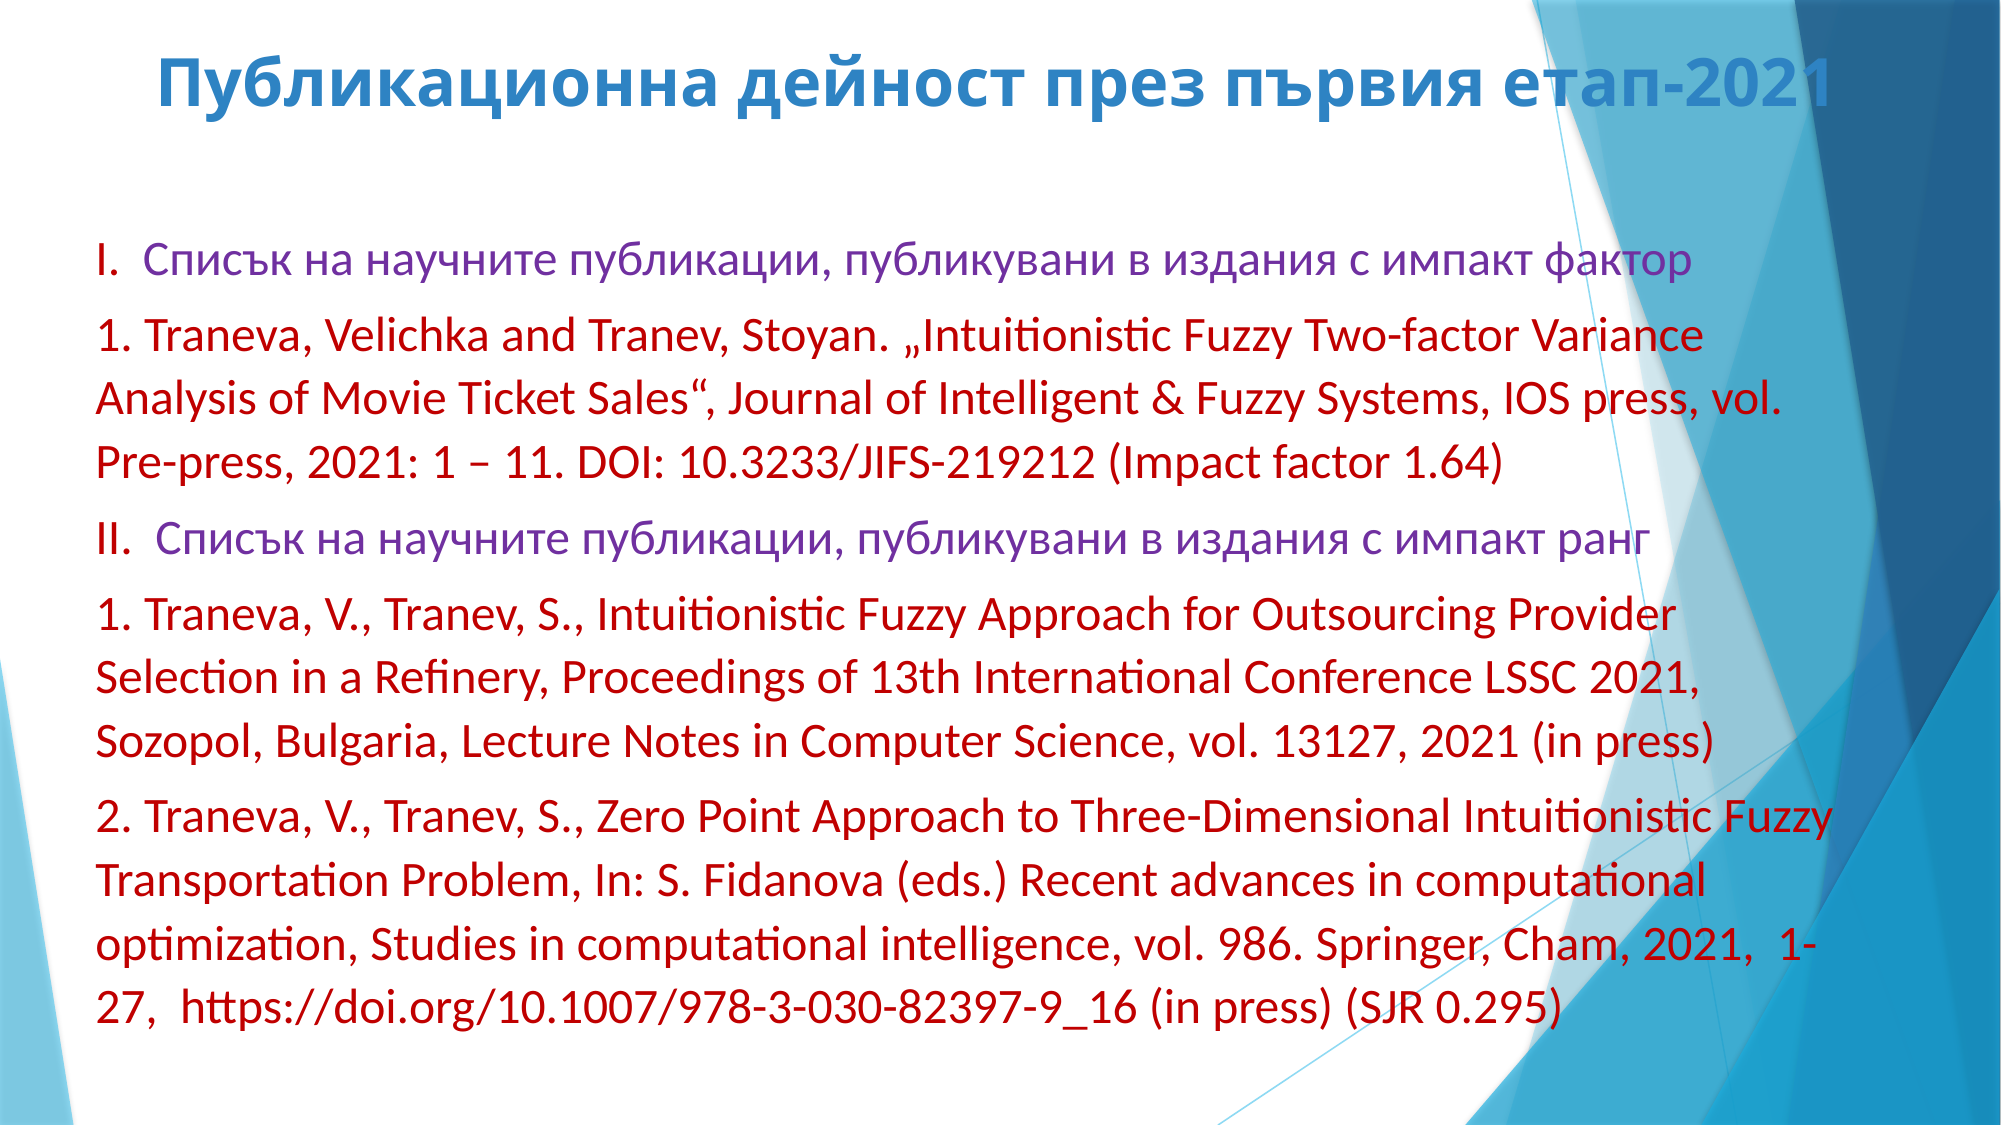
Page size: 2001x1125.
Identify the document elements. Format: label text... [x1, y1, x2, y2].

title Публикационна дейност през първия етап-2021 [140, 31, 1943, 128]
list I. Списък на научните публикации, публикувани в издания с импакт фактор 1. Traneva, Velichka and Tranev, Stoyan. „Intuitionistic Fuzzy Two-factor Variance Analysis of Movie Ticket Sales“, Journal of Intelligent & Fuzzy Systems, IOS press, vol. Pre-press, 2021: 1 – 11. DOI: 10.3233/JIFS-219212 (Impact factor 1.64) II. Списък на научните публикации, публикувани в издания с импакт ранг 1. Traneva, V., Tranev, S., Intuitionistic Fuzzy Approach for Outsourcing Provider Selection in a Refinery, Proceedings of 13th International Conference LSSC 2021, Sozopol, Bulgaria, Lecture Notes in Computer Science, vol. 13127, 2021 (in press) 2. Traneva, V., Tranev, S., Zero Point Approach to Three-Dimensional Intuitionistic Fuzzy Transportation Problem, In: S. Fidanova (eds.) Recent advances in computational optimization, Studies in computational intelligence, vol. 986. Springer, Cham, 2021, 1-27, https://doi.org/10.1007/978-3-030-82397-9_16 (in press) (SJR 0.295) [80, 214, 1883, 1094]
